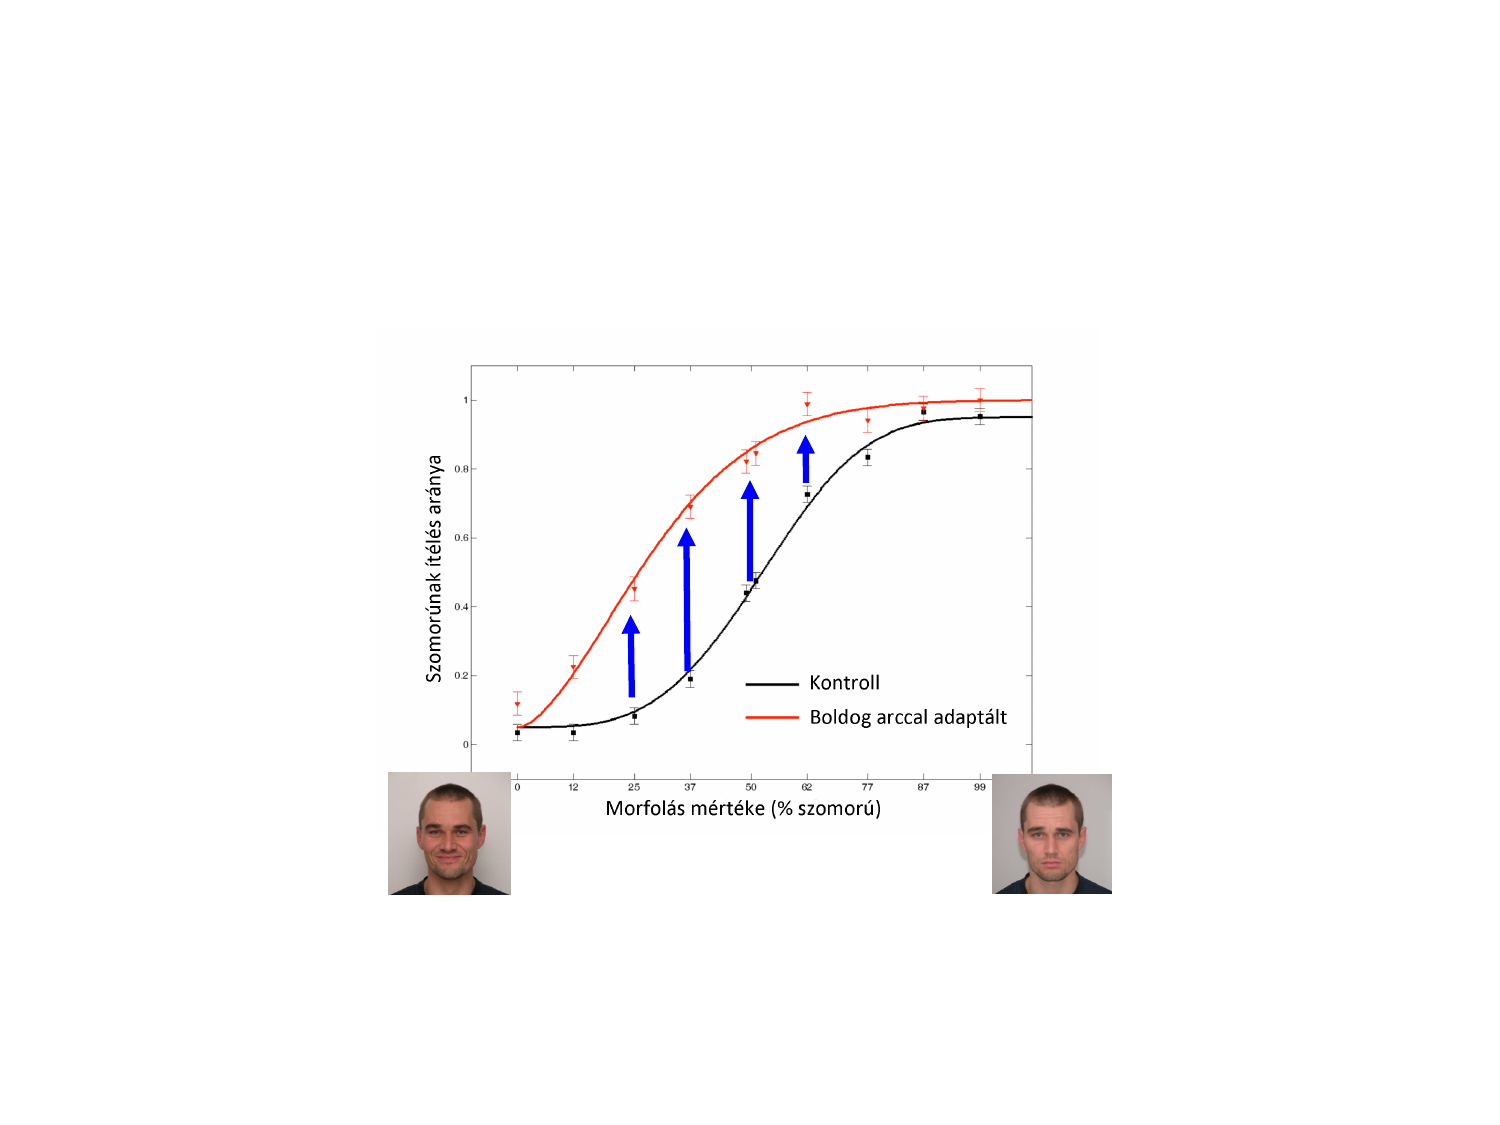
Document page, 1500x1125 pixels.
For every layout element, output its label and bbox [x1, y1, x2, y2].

text_box [630, 434, 807, 698]
text_box [377, 326, 1112, 896]
